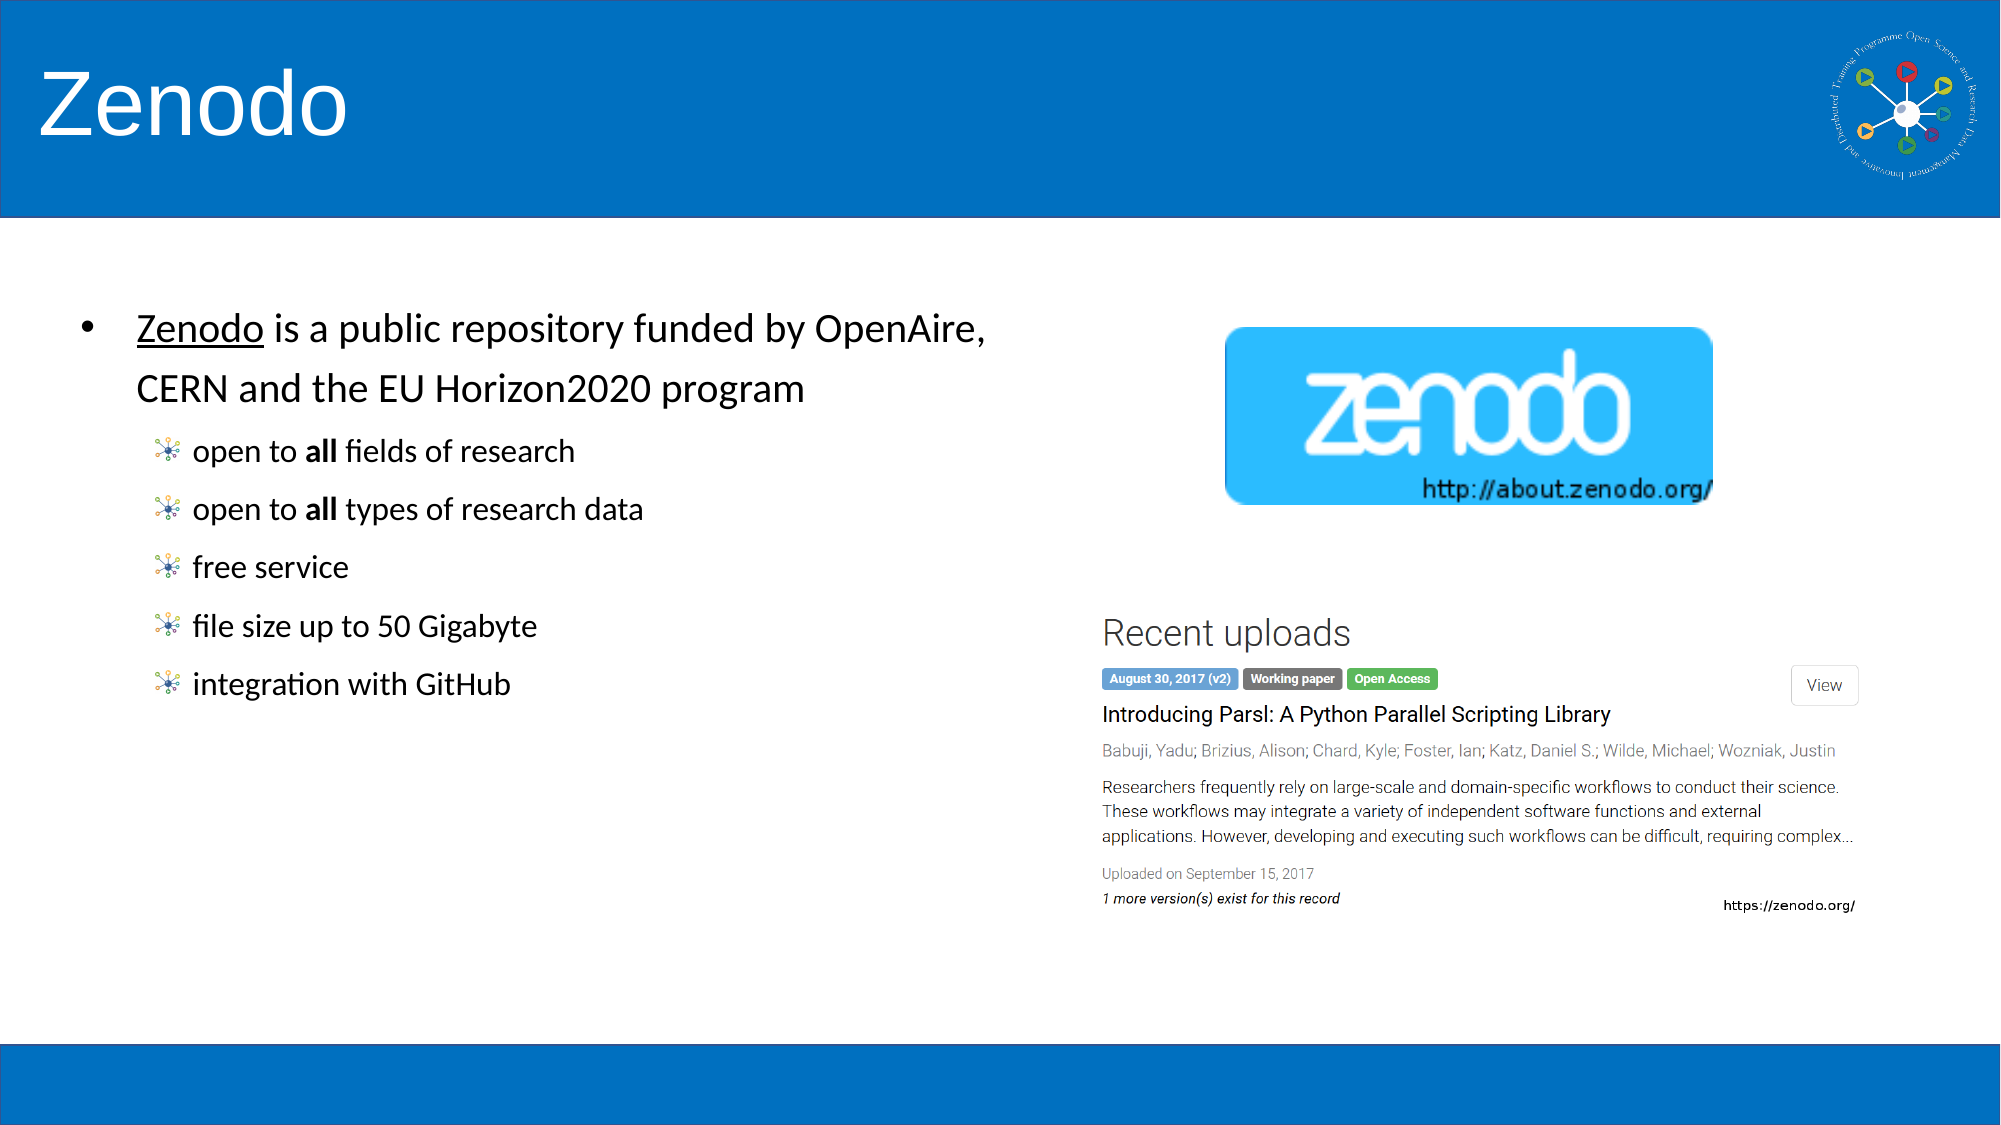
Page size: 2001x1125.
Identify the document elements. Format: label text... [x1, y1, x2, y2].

picture [1089, 594, 1864, 919]
picture [155, 670, 179, 694]
picture [155, 612, 179, 636]
title Zenodo [23, 0, 1819, 215]
picture [155, 495, 179, 520]
picture [1830, 31, 1977, 180]
picture [155, 437, 179, 461]
picture [155, 553, 179, 578]
picture [1225, 327, 1713, 505]
list Zenodo is a public repository funded by OpenAire, CERN and the EU Horizon2020 program open to all fields of research open to all types of research data free service file size up to 50 Gigabyte integration with GitHub [65, 283, 1090, 982]
